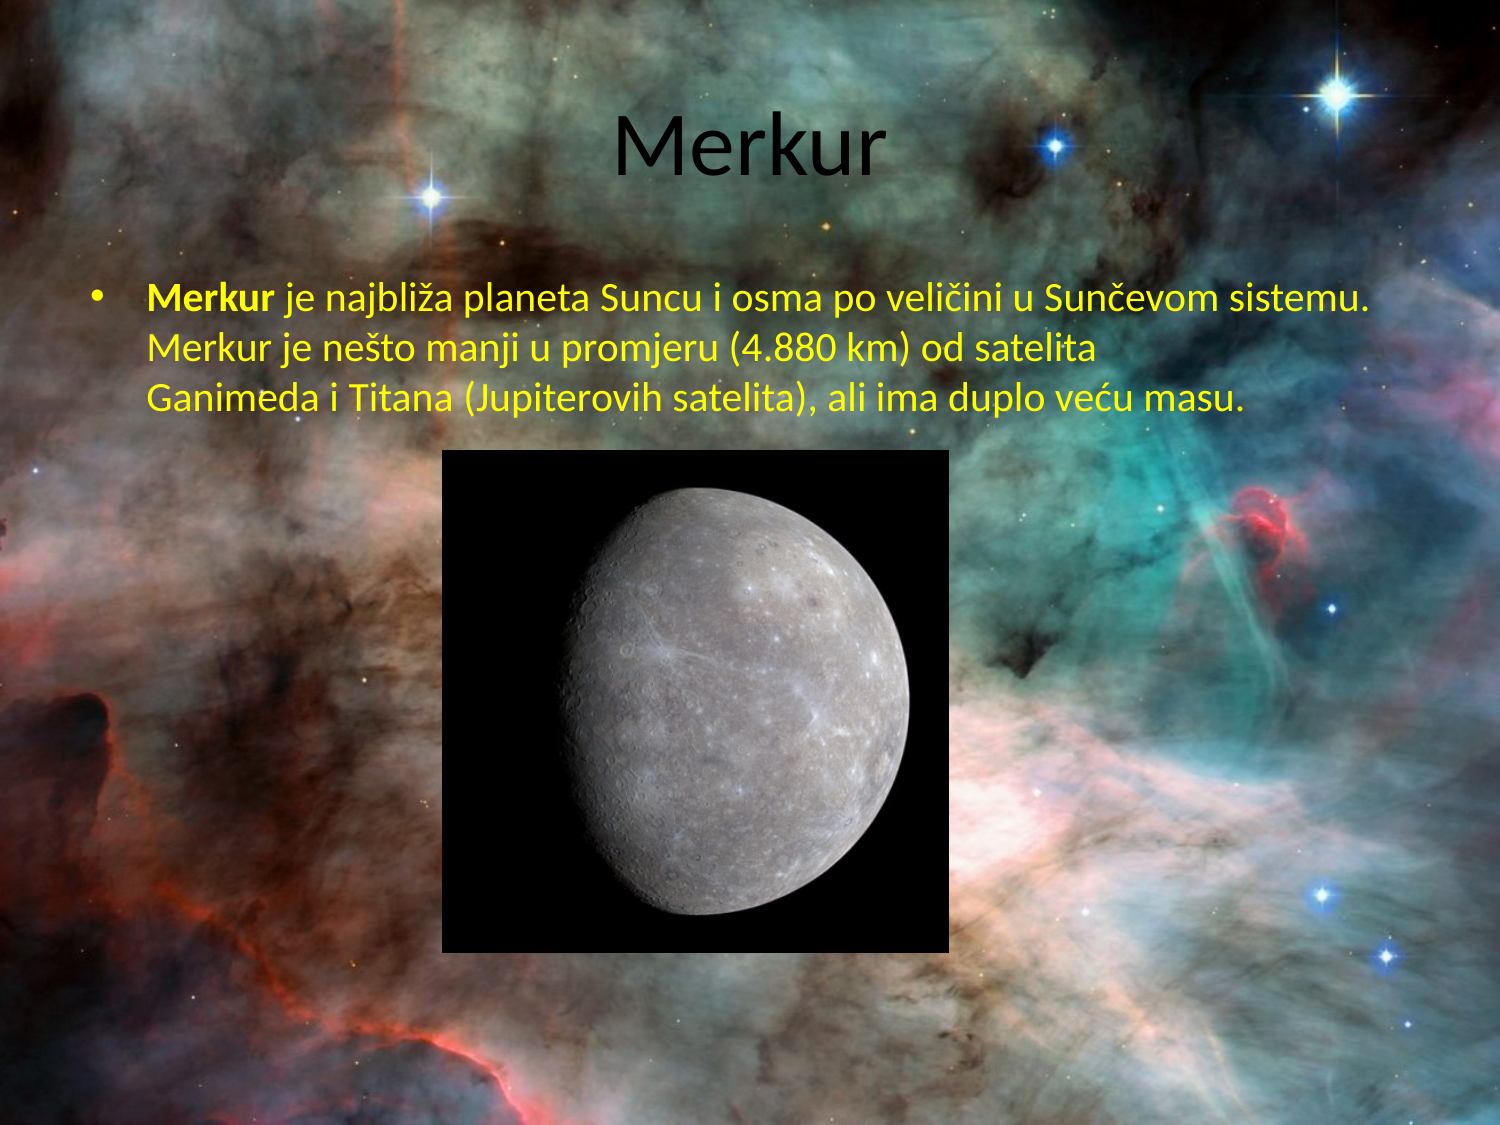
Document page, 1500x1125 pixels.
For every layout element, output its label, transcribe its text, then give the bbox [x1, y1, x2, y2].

picture [0, 0, 1500, 1125]
list Merkur je najbliža planeta Suncu i osma po veličini u Sunčevom sistemu. Merkur je nešto manji u promjeru (4.880 km) od satelita Ganimeda i Titana (Jupiterovih satelita), ali ima duplo veću masu. [75, 262, 1425, 1005]
title Merkur [75, 45, 1425, 233]
